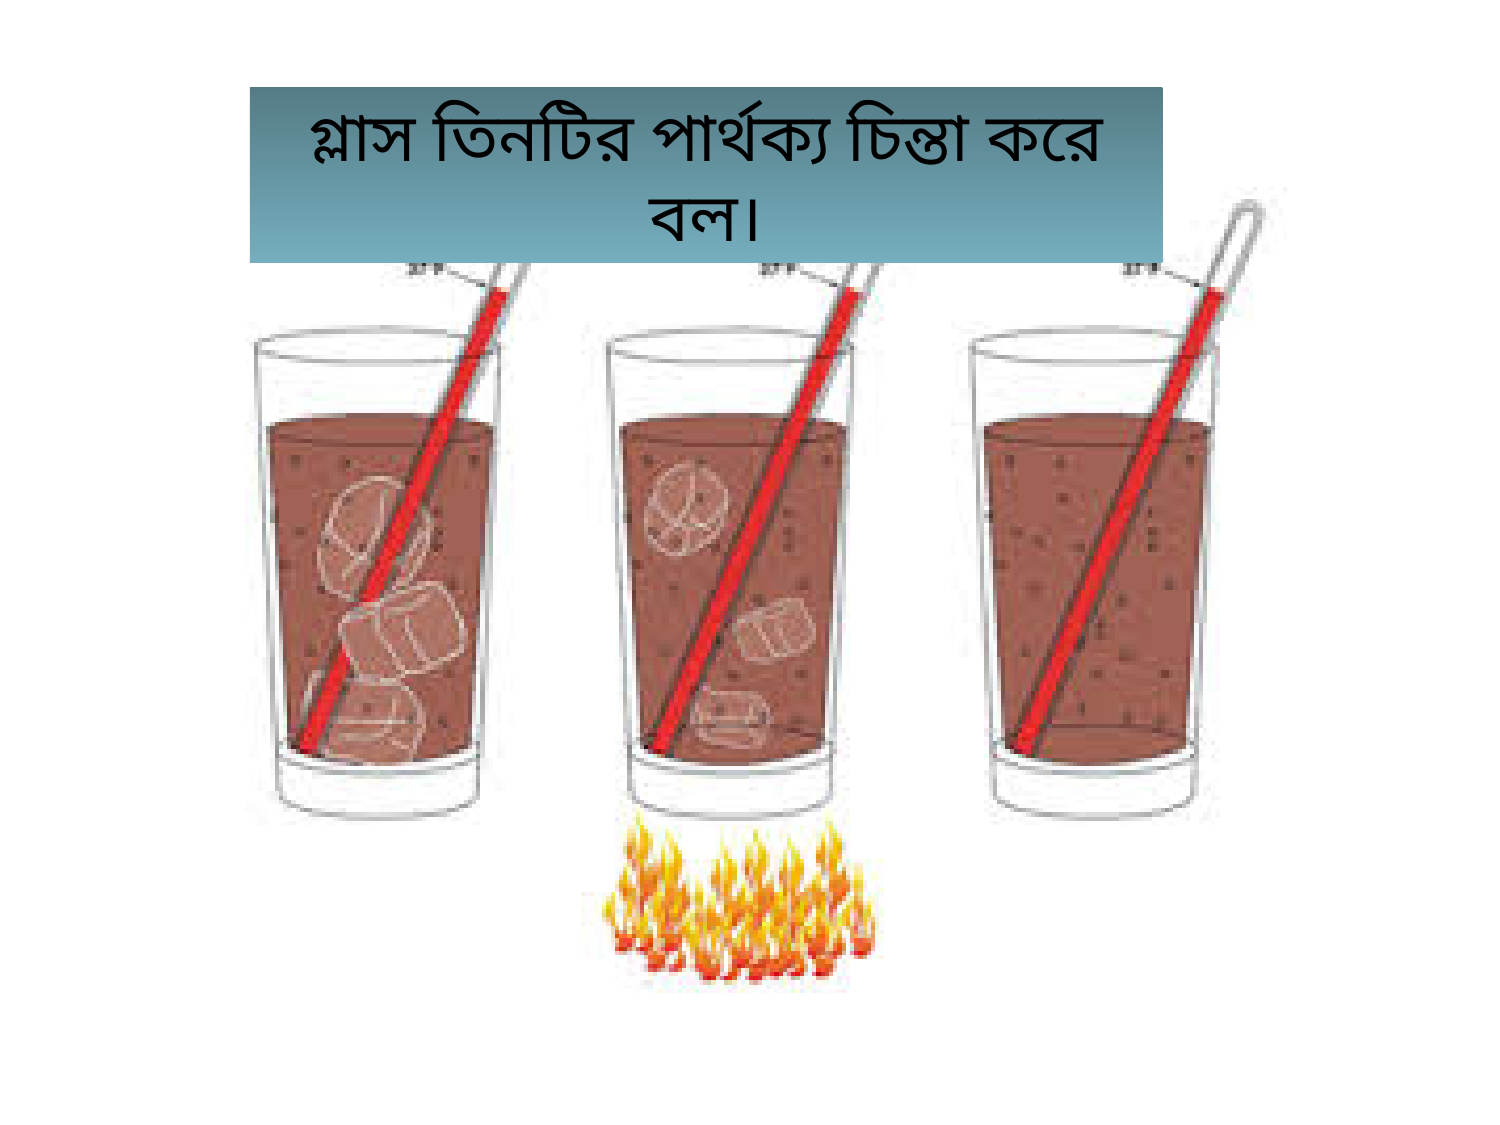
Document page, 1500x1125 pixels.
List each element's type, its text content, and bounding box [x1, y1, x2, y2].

picture [212, 187, 1301, 1003]
text_box গ্লাস তিনটির পার্থক্য চিন্তা করে বল। [249, 87, 1163, 185]
